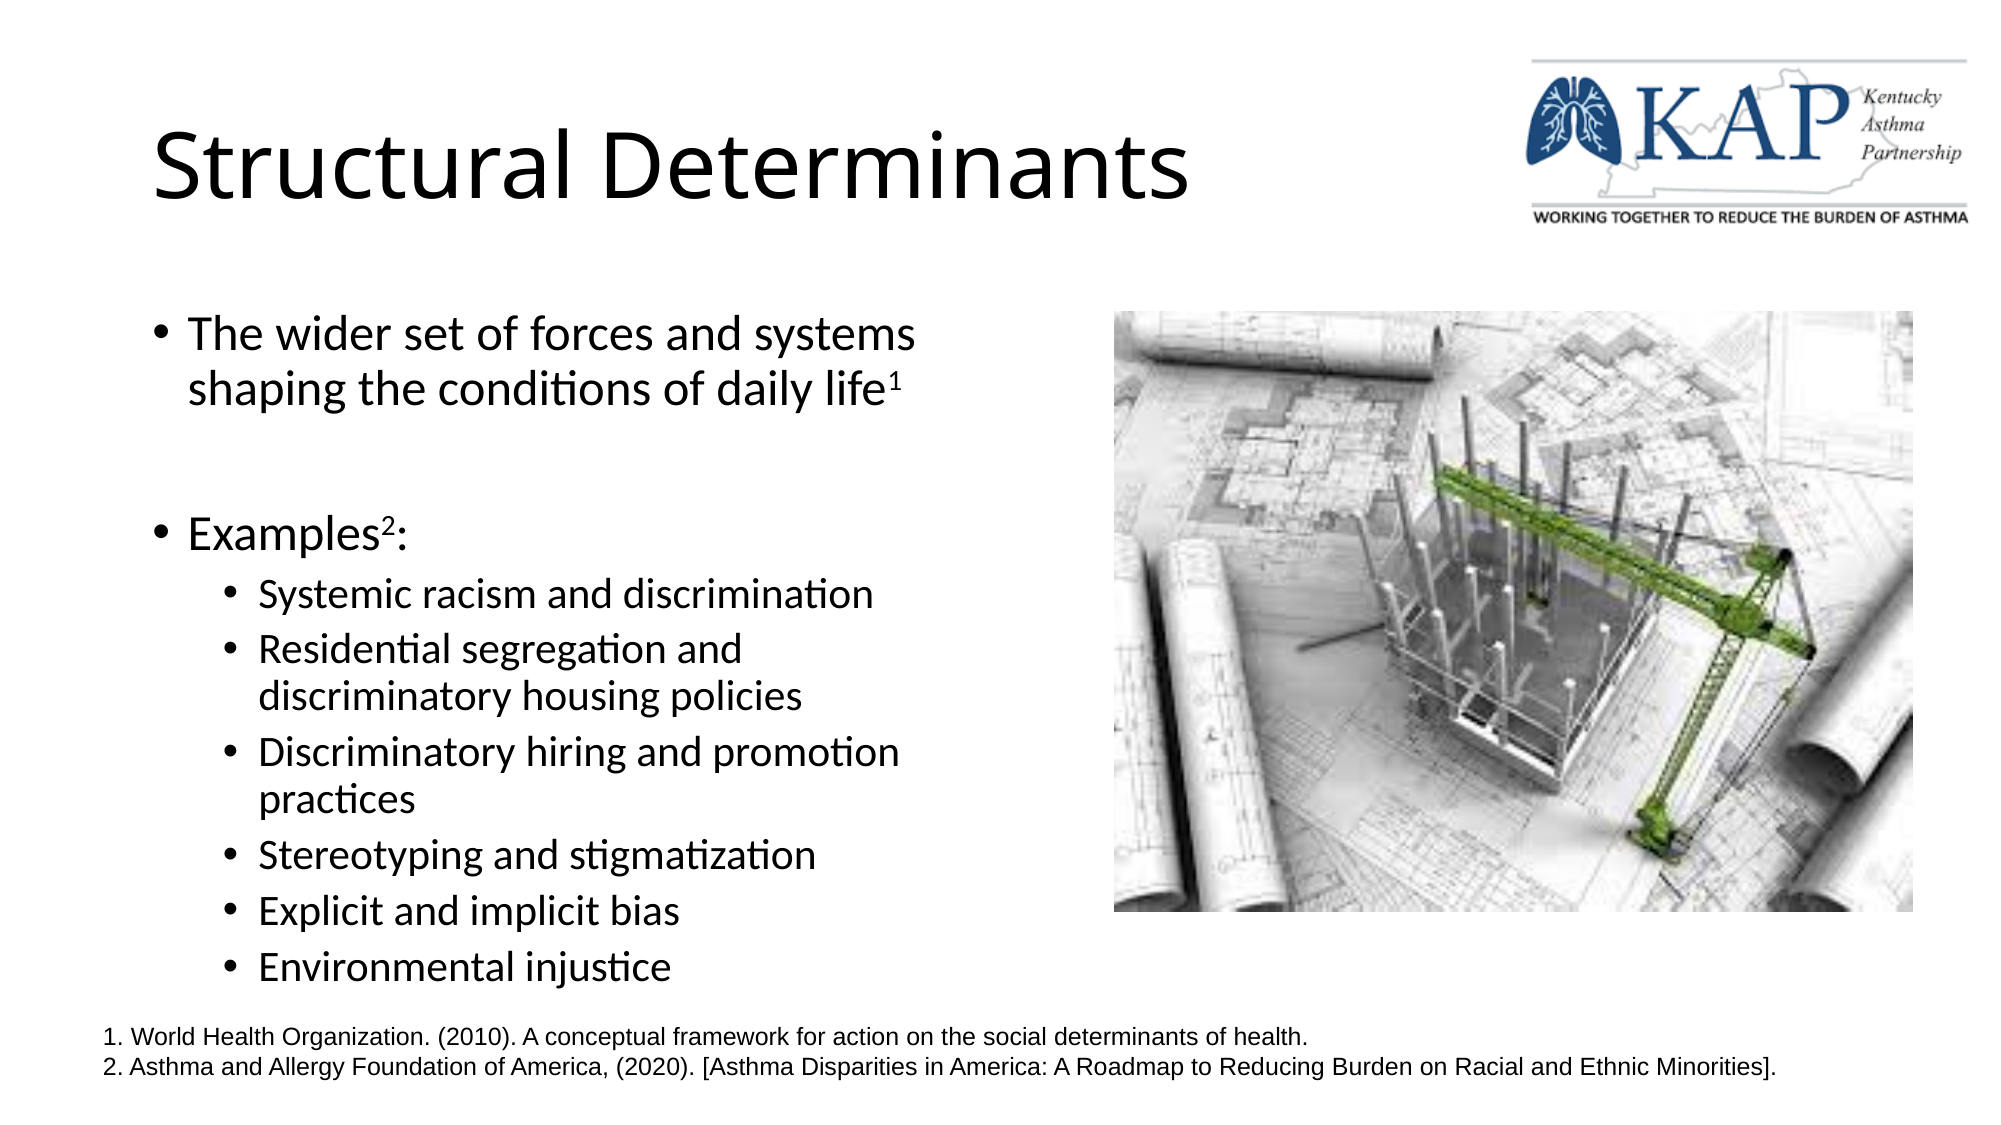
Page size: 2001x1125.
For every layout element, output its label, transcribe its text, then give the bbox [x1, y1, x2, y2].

text_box 1. World Health Organization. (2010). A conceptual framework for action on the social determinants of health. 2. Asthma and Allergy Foundation of America, (2020). [Asthma Disparities in America: A Roadmap to Reducing Burden on Racial and Ethnic Minorities]. [88, 1013, 1863, 1125]
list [1114, 311, 1913, 912]
picture [1513, 26, 1987, 252]
list The wider set of forces and systems shaping the conditions of daily life1 Examples2: Systemic racism and discrimination Residential segregation and discriminatory housing policies Discriminatory hiring and promotion practices Stereotyping and stigmatization Explicit and implicit bias Environmental injustice [137, 299, 988, 1013]
title Structural Determinants [137, 59, 1863, 278]
